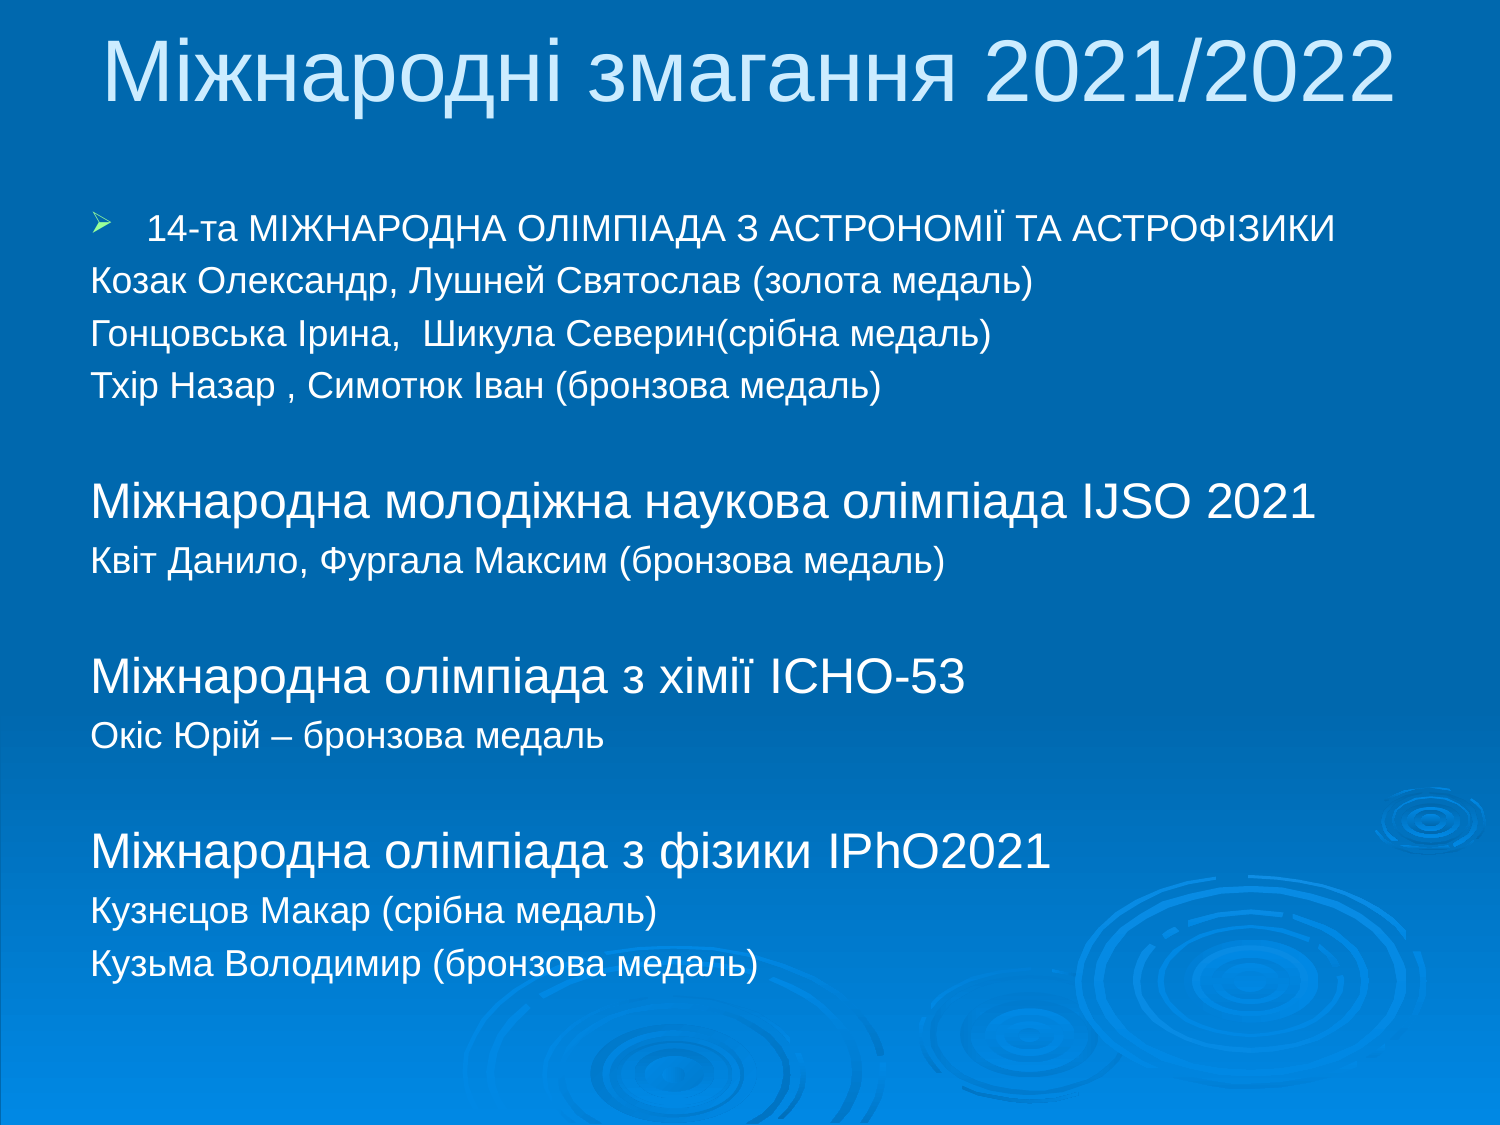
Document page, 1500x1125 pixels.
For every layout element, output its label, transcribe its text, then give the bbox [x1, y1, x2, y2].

title Міжнародні змагання 2021/2022 [74, 18, 1426, 114]
list 14-та МІЖНАРОДНА ОЛІМПІАДА З АСТРОНОМІЇ ТА АСТРОФІЗИКИ Козак Олександр, Лушней Святослав (золота медаль) Гонцовська Ірина, Шикула Северин(срібна медаль) Тхір Назар , Симотюк Іван (бронзова медаль) Міжнародна молодіжна наукова олімпіада IJSO 2021 Квіт Данило, Фургала Максим (бронзова медаль) Міжнародна олімпіада з хімії ICHO-53 Окіс Юрій – бронзова медаль Міжнародна олімпіада з фізики IPhO2021 Кузнєцов Макар (срібна медаль) Кузьма Володимир (бронзова медаль) [74, 196, 1459, 1048]
